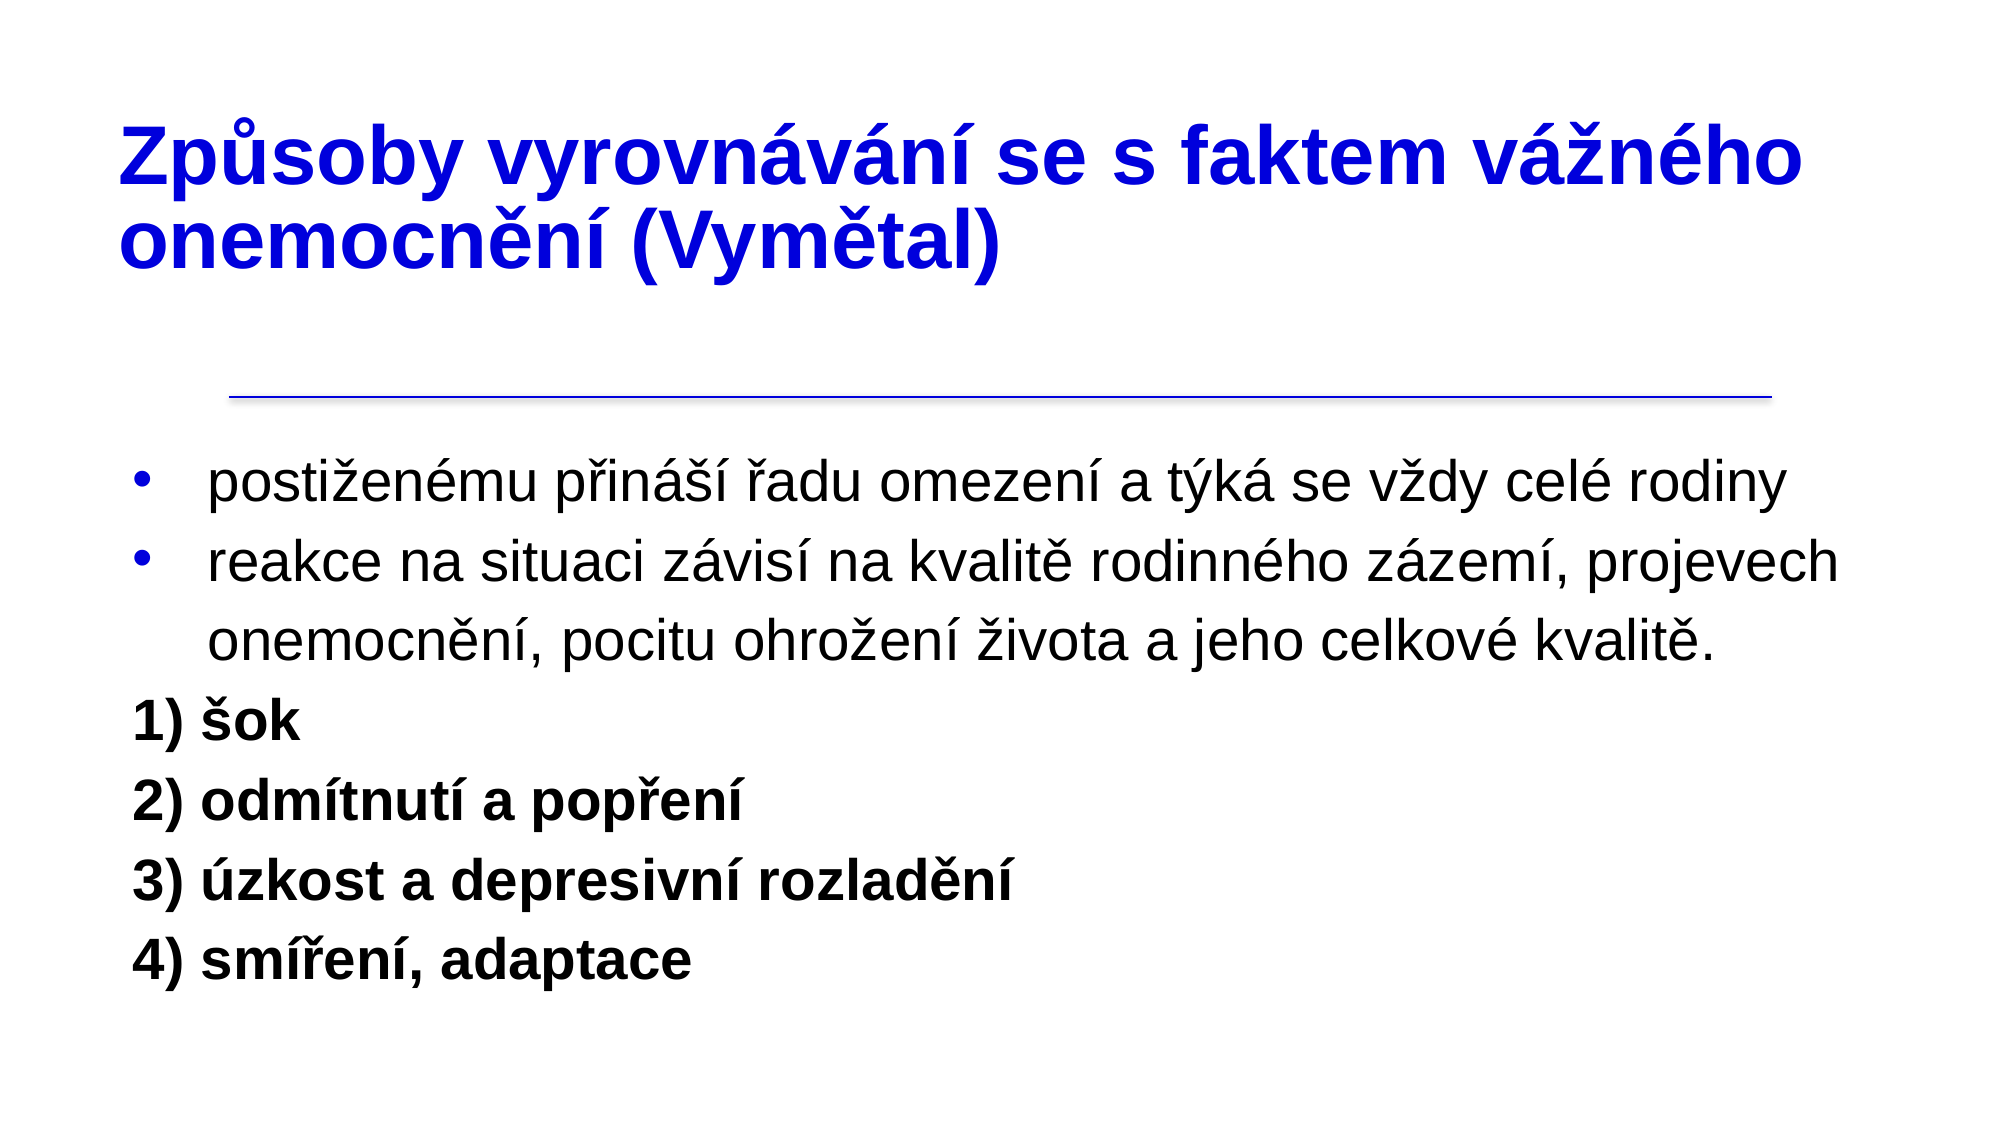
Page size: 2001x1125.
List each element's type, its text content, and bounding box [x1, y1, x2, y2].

list postiženému přináší řadu omezení a týká se vždy celé rodiny reakce na situaci závisí na kvalitě rodinného zázemí, projevech onemocnění, pocitu ohrožení života a jeho celkové kvalitě. 1) šok 2) odmítnutí a popření 3) úzkost a depresivní rozladění 4) smíření, adaptace [132, 433, 1897, 1083]
title Způsoby vyrovnávání se s faktem vážného onemocnění (Vymětal) [118, 118, 1883, 193]
